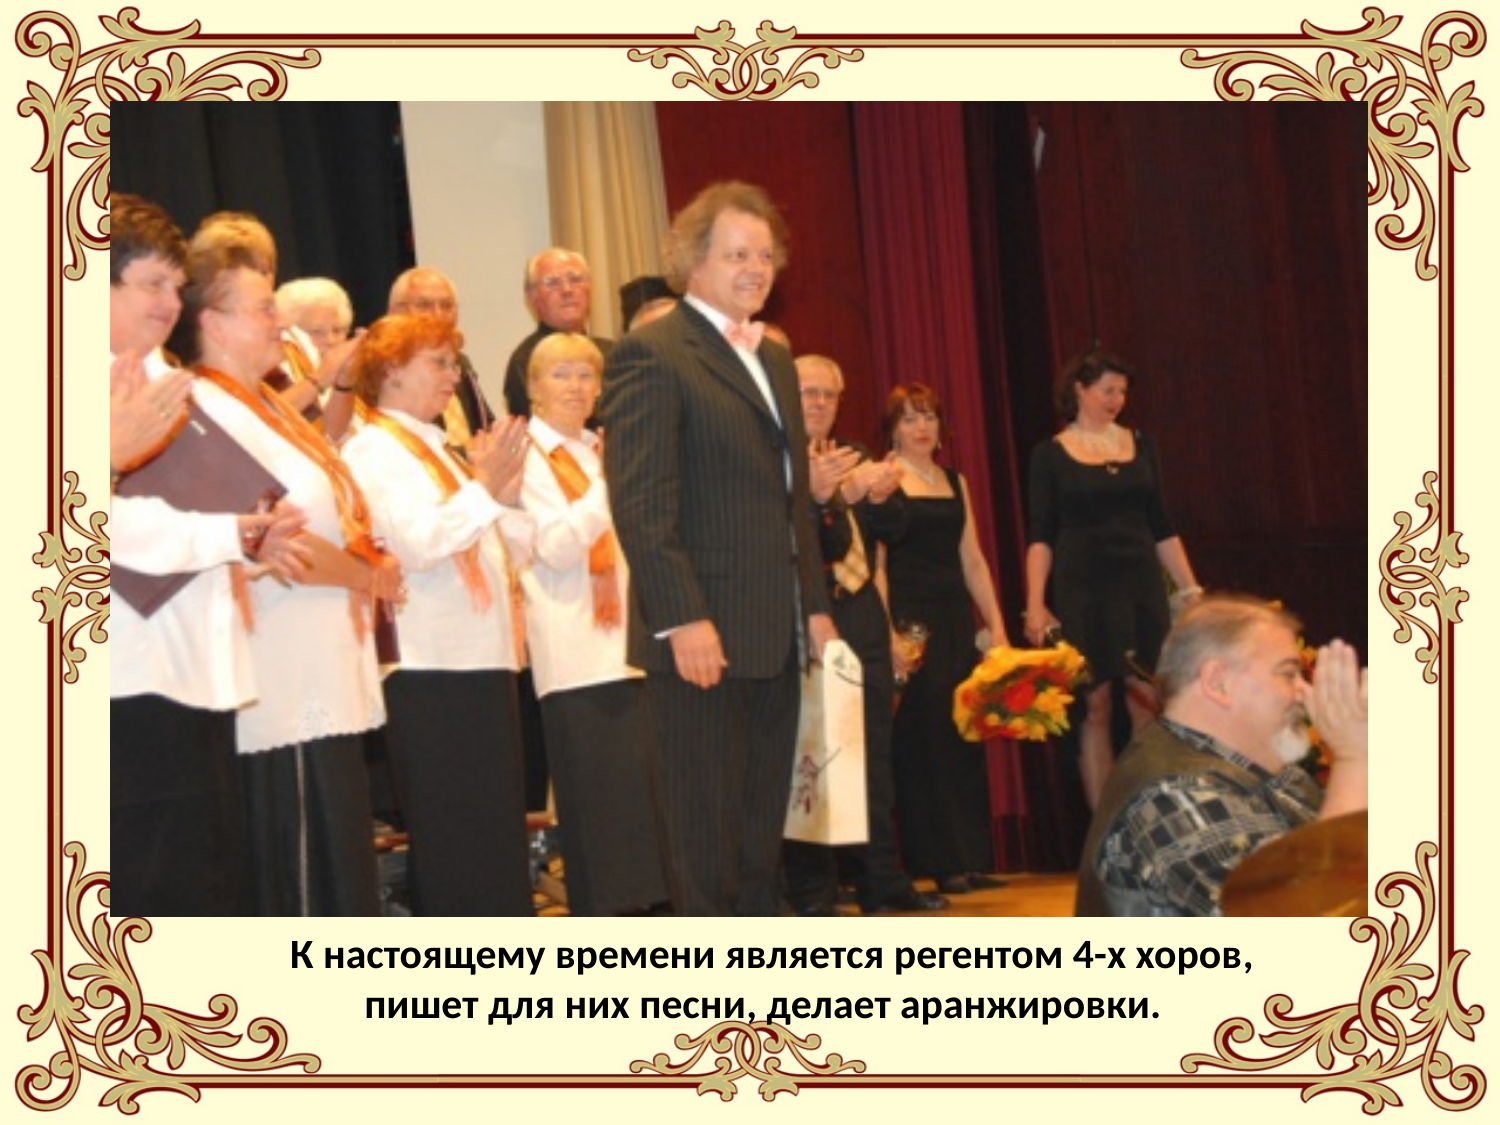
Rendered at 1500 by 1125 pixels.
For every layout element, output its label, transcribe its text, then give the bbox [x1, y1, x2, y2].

picture [0, 0, 1500, 1125]
text_box К настоящему времени является регентом 4-х хоров, пишет для них песни, делает аранжировки. [230, 925, 1306, 1034]
